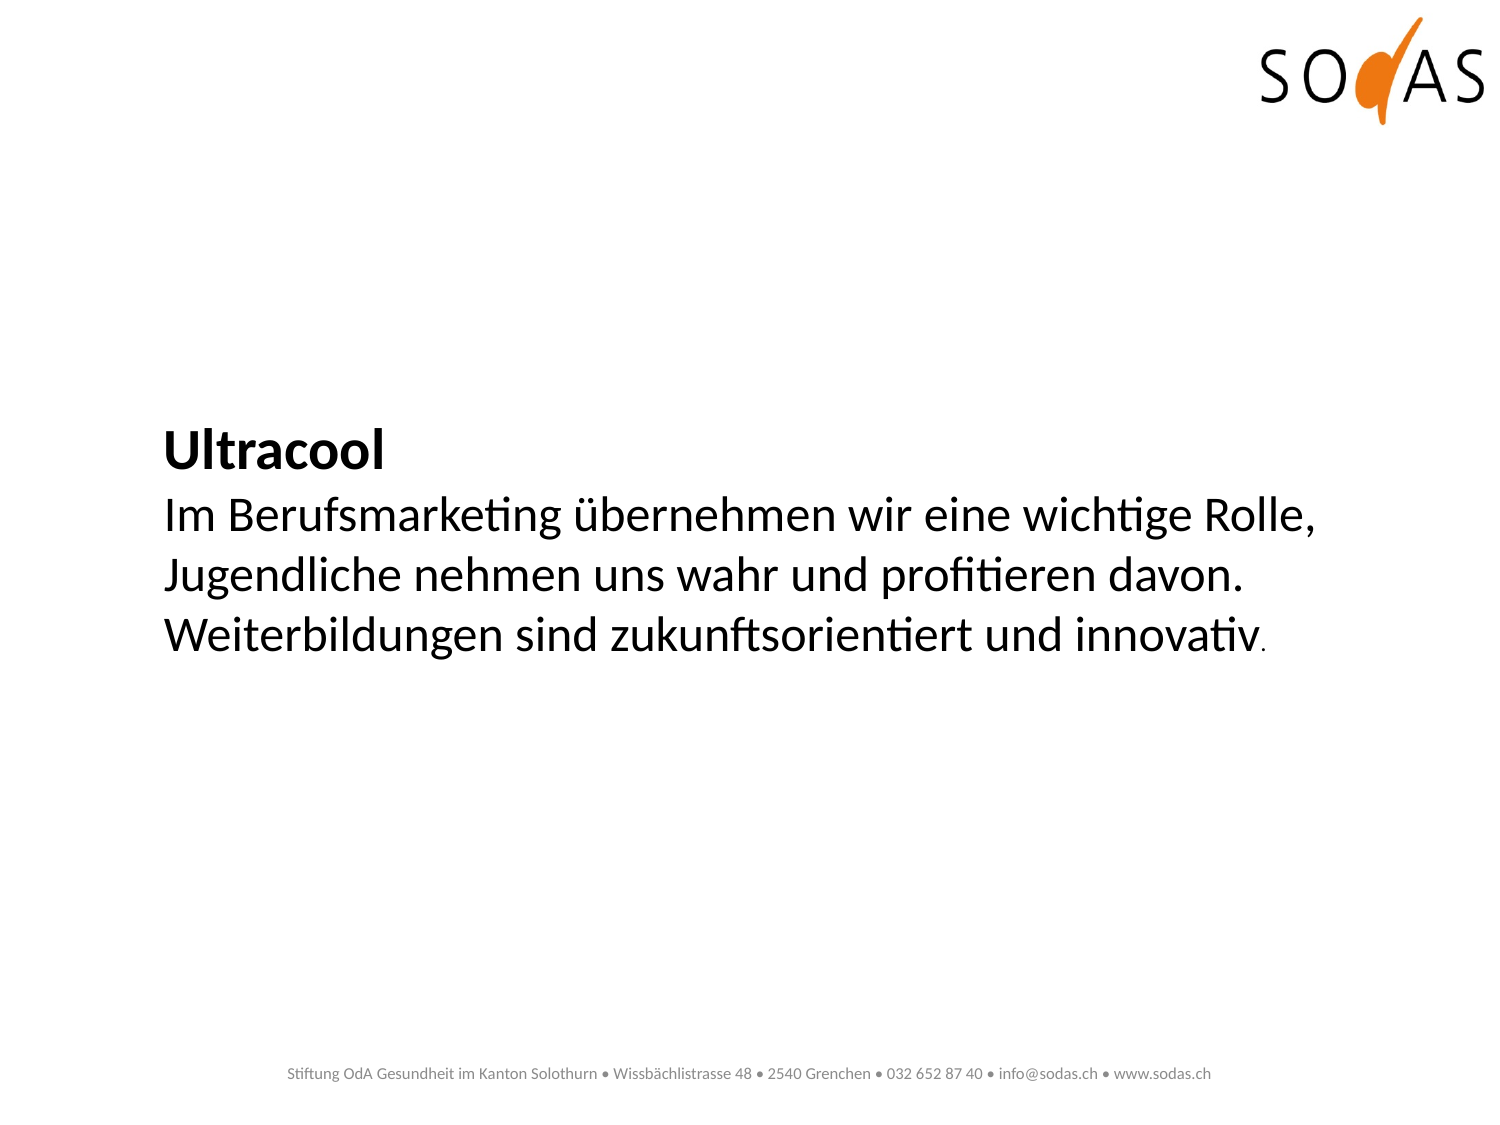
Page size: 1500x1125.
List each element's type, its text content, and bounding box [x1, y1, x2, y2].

picture [1257, 2, 1484, 128]
footer Stiftung OdA Gesundheit im Kanton Solothurn • Wissbächlistrasse 48 • 2540 Grenchen • 032 652 87 40 • info@sodas.ch • www.sodas.ch [75, 1042, 1425, 1103]
text_box Ultracool Im Berufsmarketing übernehmen wir eine wichtige Rolle, Jugendliche nehmen uns wahr und profitieren davon. Weiterbildungen sind zukunftsorientiert und innovativ. [149, 403, 1425, 669]
